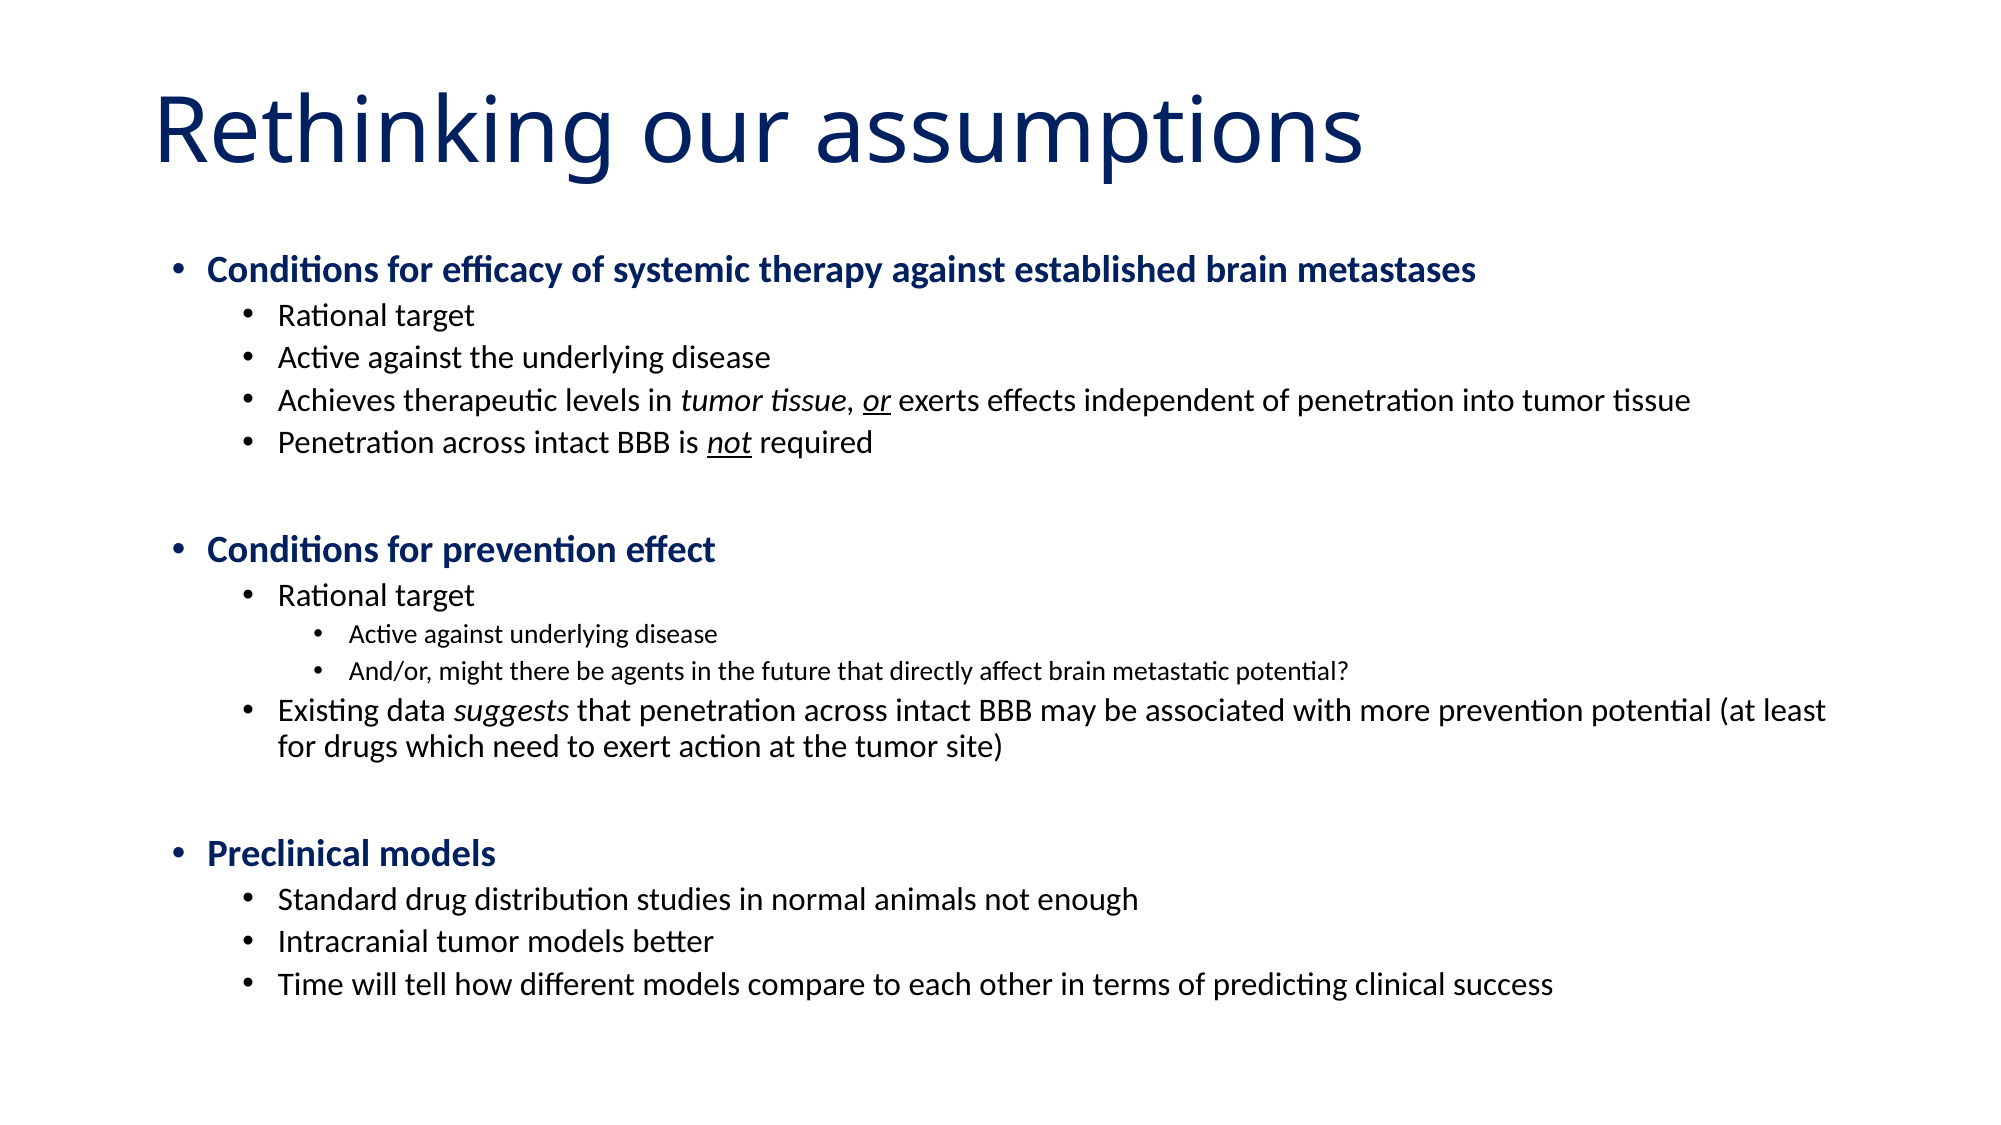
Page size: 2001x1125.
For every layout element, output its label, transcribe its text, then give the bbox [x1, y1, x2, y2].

title Rethinking our assumptions [137, 24, 1863, 242]
list Conditions for efficacy of systemic therapy against established brain metastases Rational target Active against the underlying disease Achieves therapeutic levels in tumor tissue, or exerts effects independent of penetration into tumor tissue Penetration across intact BBB is not required Conditions for prevention effect Rational target Active against underlying disease And/or, might there be agents in the future that directly affect brain metastatic potential? Existing data suggests that penetration across intact BBB may be associated with more prevention potential (at least for drugs which need to exert action at the tumor site) Preclinical models Standard drug distribution studies in normal animals not enough Intracranial tumor models better Time will tell how different models compare to each other in terms of predicting clinical success [156, 241, 1882, 1017]
